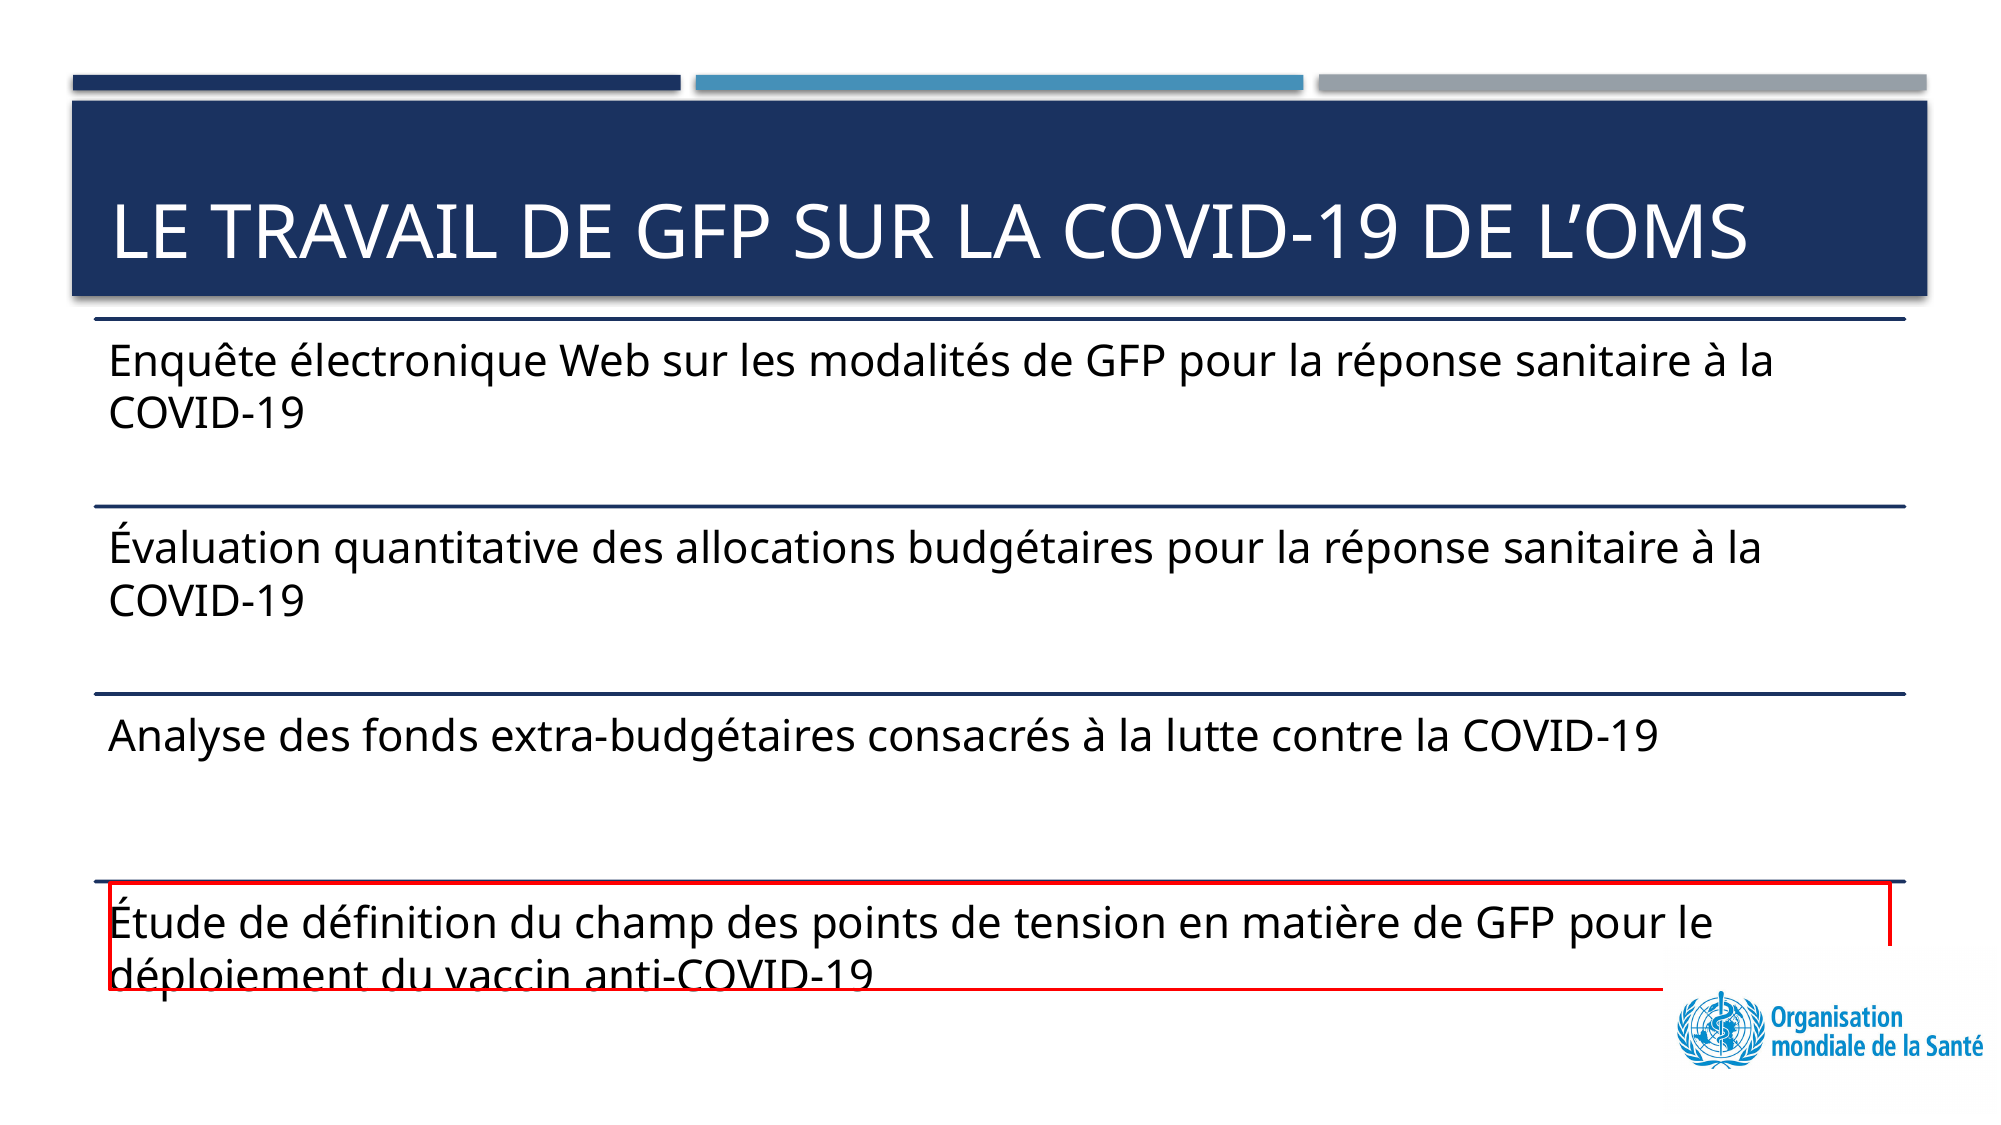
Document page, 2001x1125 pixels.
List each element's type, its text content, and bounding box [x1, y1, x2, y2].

title Le travail de GFP sur LA covid-19 de l’OMS [95, 115, 1905, 282]
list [94, 318, 1906, 1070]
picture [1662, 946, 1997, 1114]
